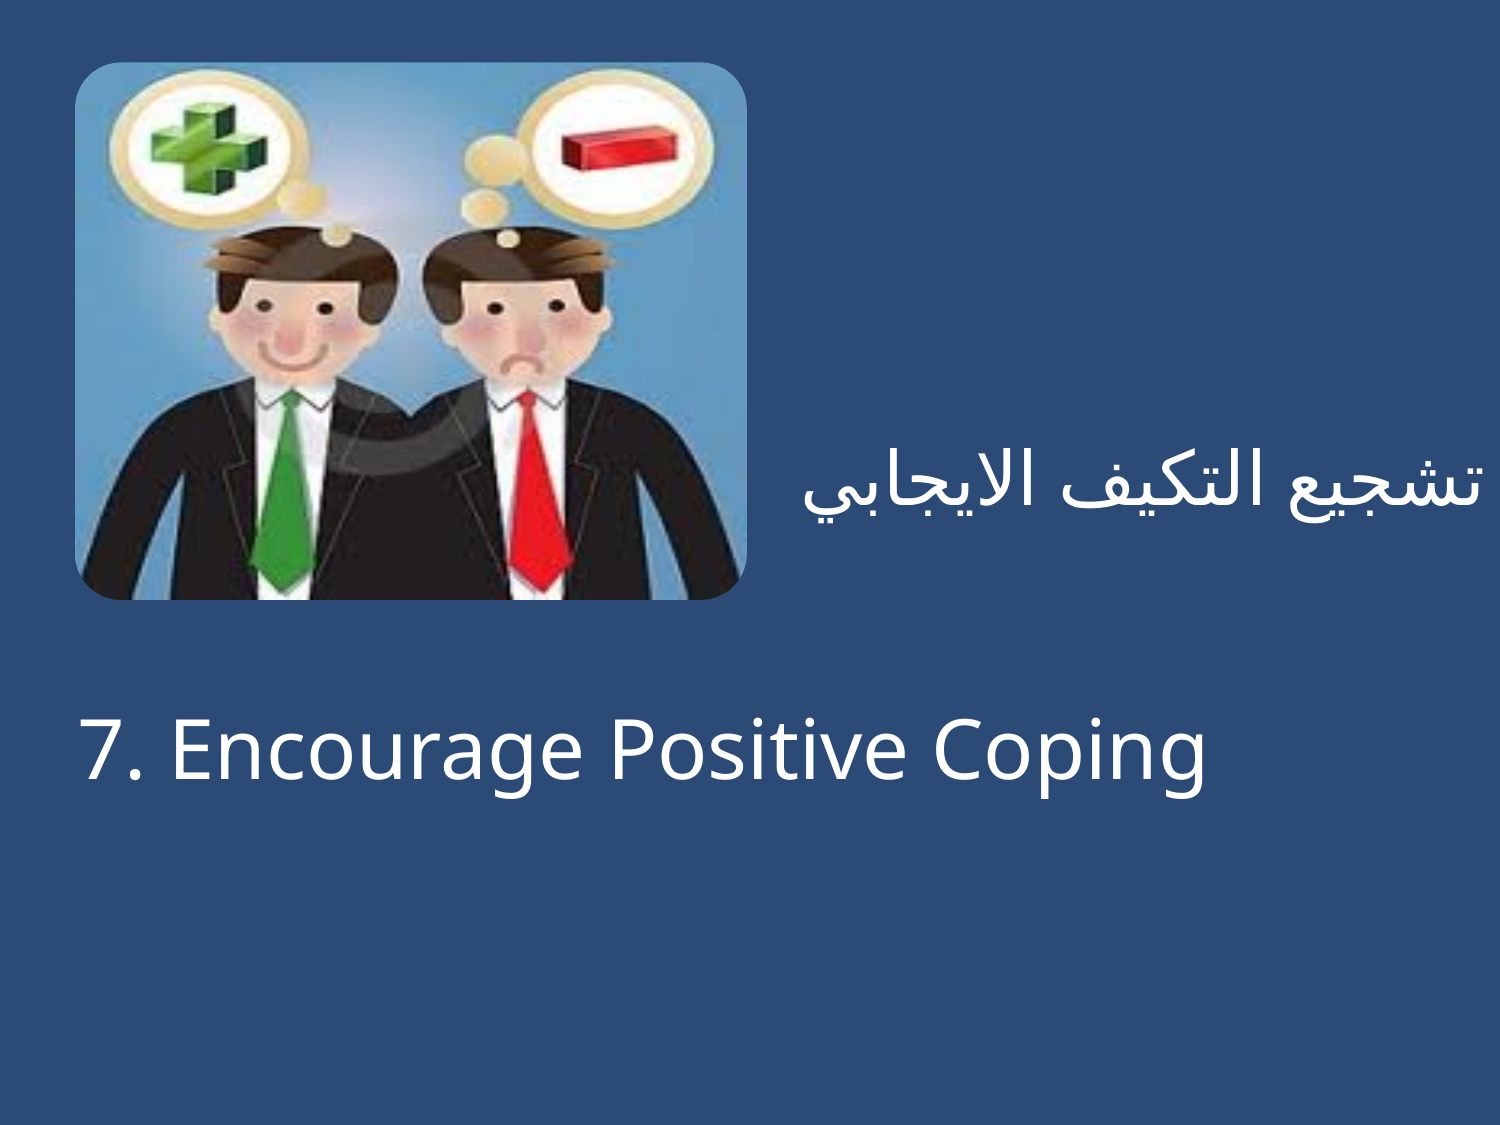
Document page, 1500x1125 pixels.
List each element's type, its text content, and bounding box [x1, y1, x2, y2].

list تشجيع التكيف الايجابي [752, 324, 1500, 564]
picture [74, 62, 748, 601]
title 7. Encourage Positive Coping [62, 600, 1500, 804]
